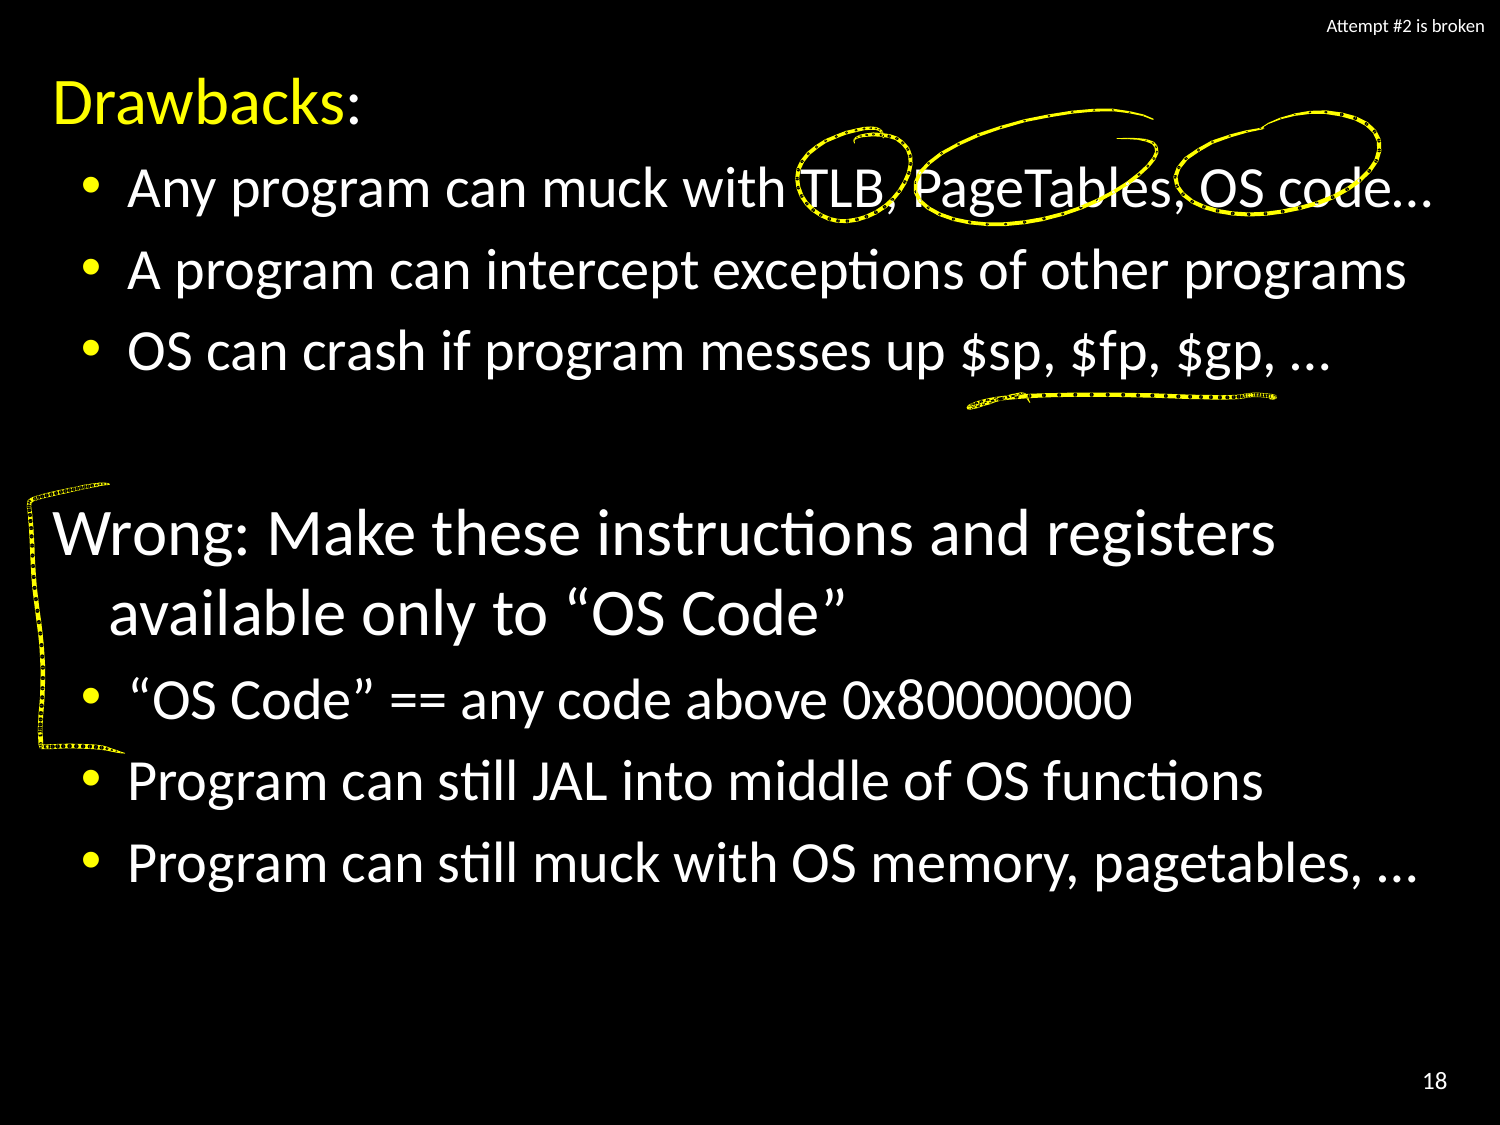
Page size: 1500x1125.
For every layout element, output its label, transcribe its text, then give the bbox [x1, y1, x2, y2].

picture [20, 102, 1389, 761]
title Attempt #2 is broken [924, 0, 1500, 50]
list Drawbacks: Any program can muck with TLB, PageTables, OS code… A program can intercept exceptions of other programs OS can crash if program messes up $sp, $fp, $gp, … Wrong: Make these instructions and registers available only to “OS Code” “OS Code” == any code above 0x80000000 Program can still JAL into middle of OS functions Program can still muck with OS memory, pagetables, … [37, 50, 1463, 1063]
